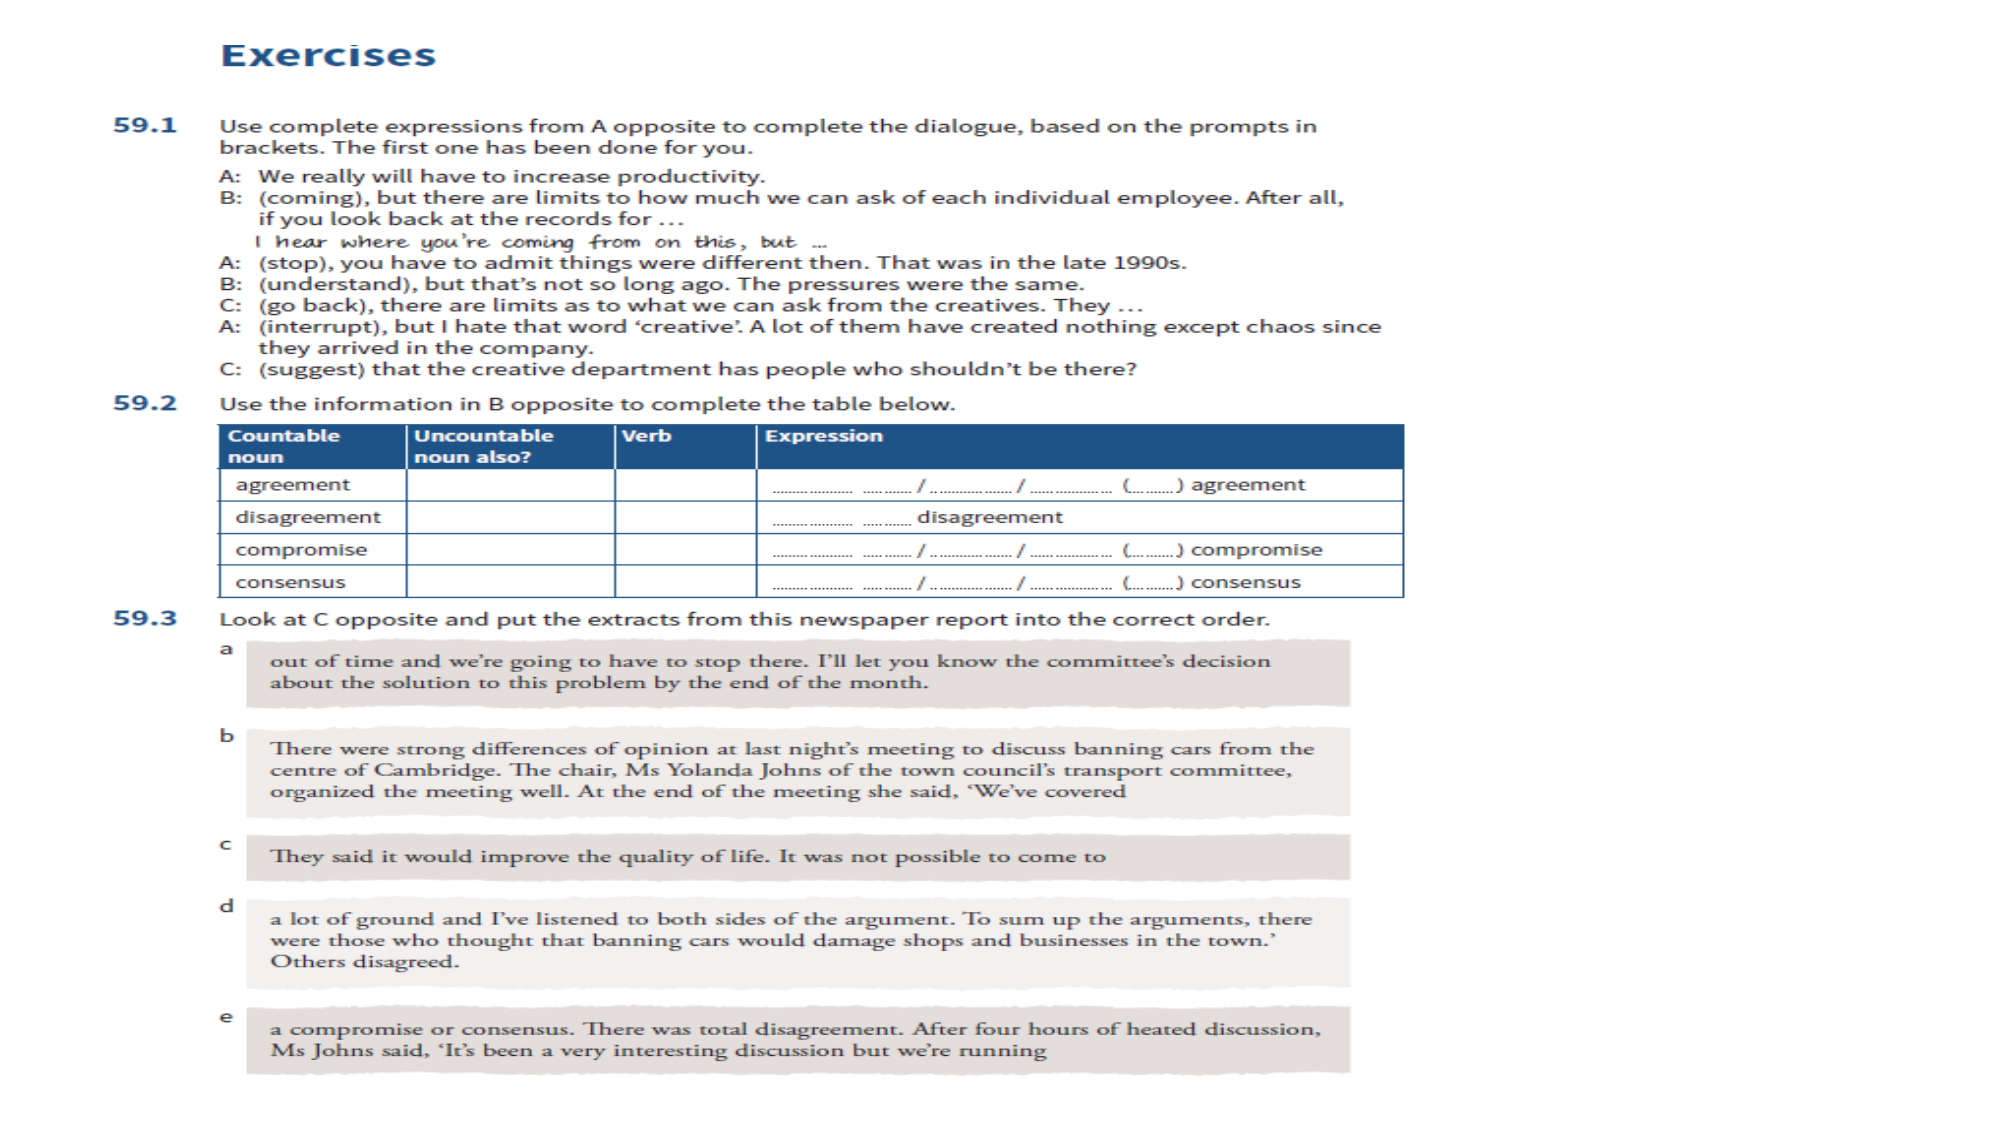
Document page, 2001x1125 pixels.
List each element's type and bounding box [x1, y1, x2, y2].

picture [19, 45, 1458, 1080]
